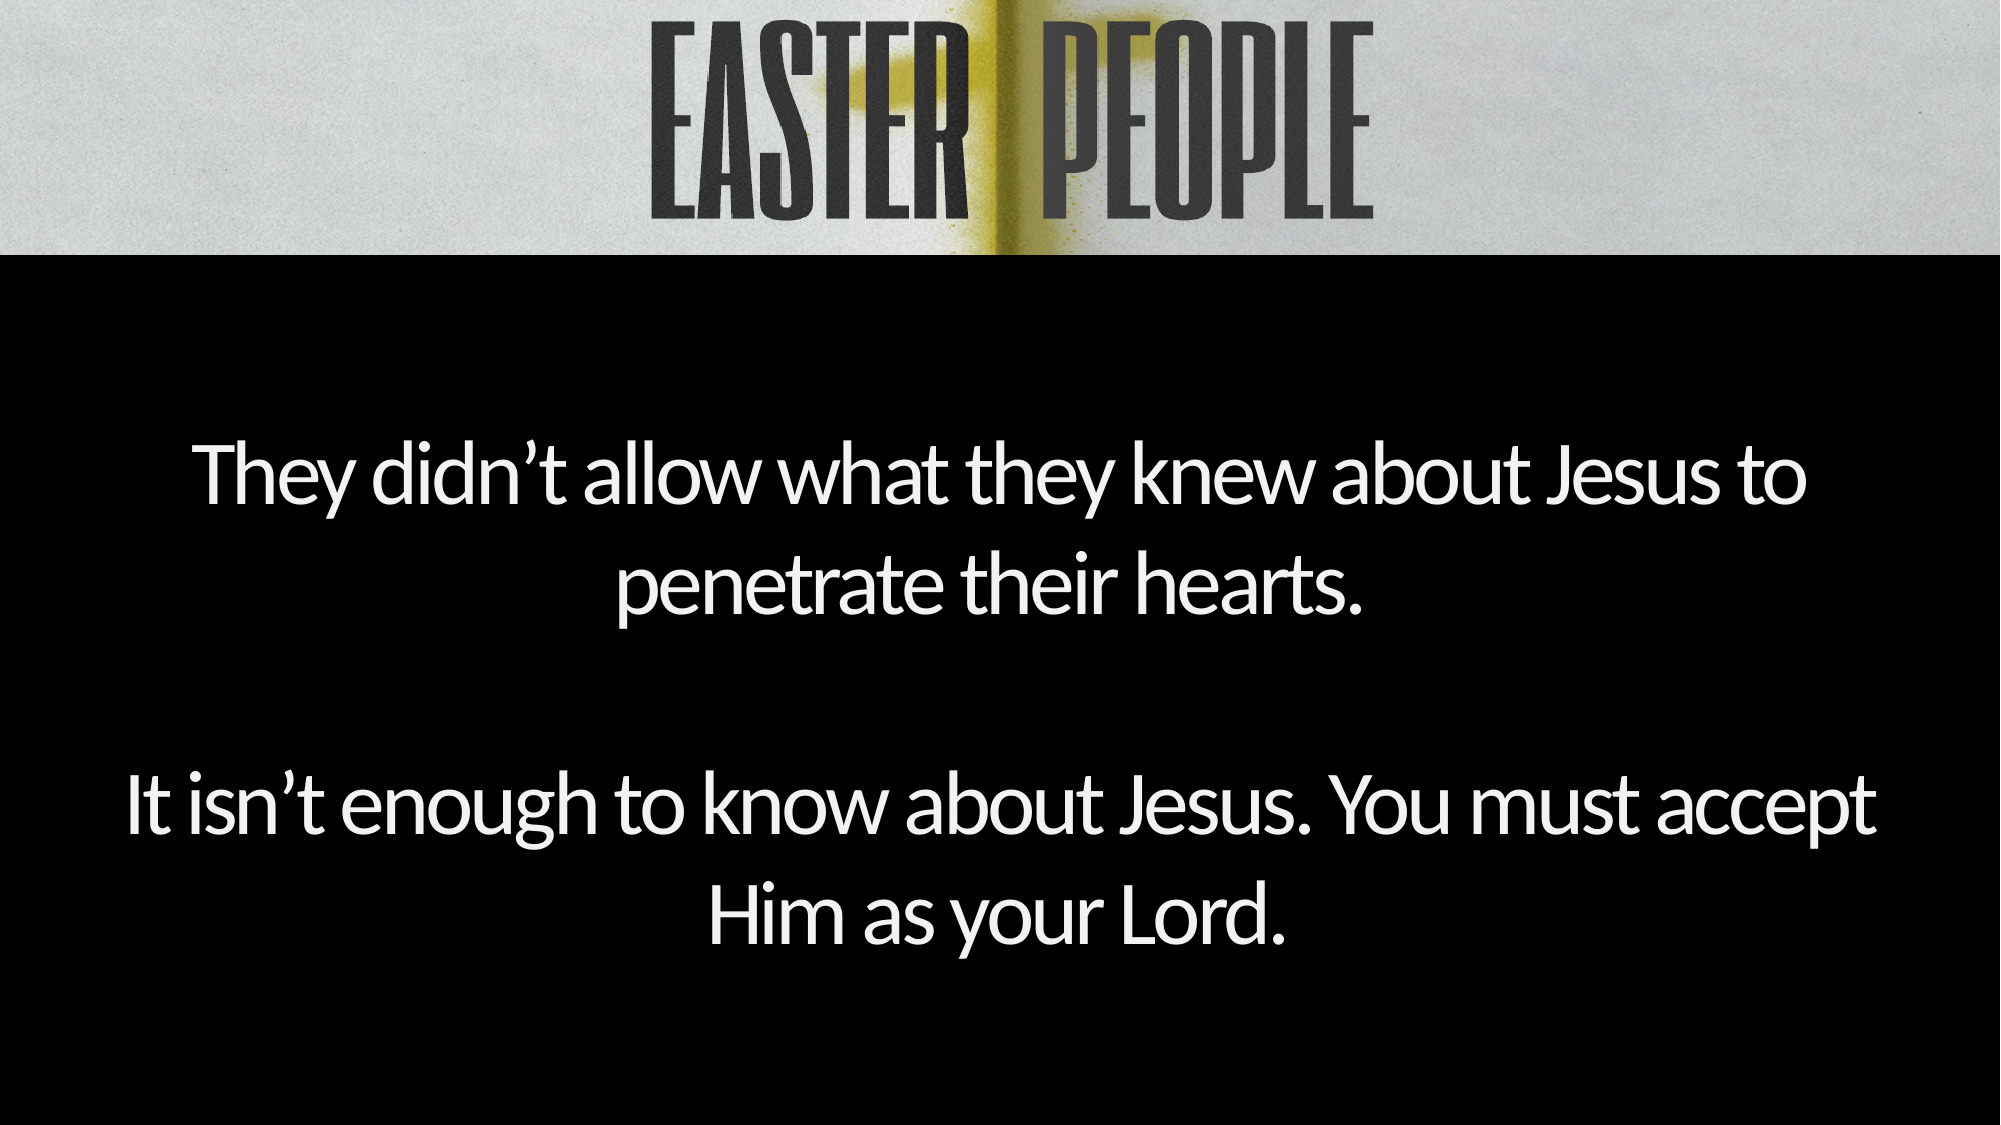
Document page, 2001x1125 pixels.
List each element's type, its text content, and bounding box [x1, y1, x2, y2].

picture [0, 0, 2000, 764]
text_box They didn’t allow what they knew about Jesus to penetrate their hearts. It isn’t enough to know about Jesus. You must accept Him as your Lord. [37, 775, 1961, 1095]
